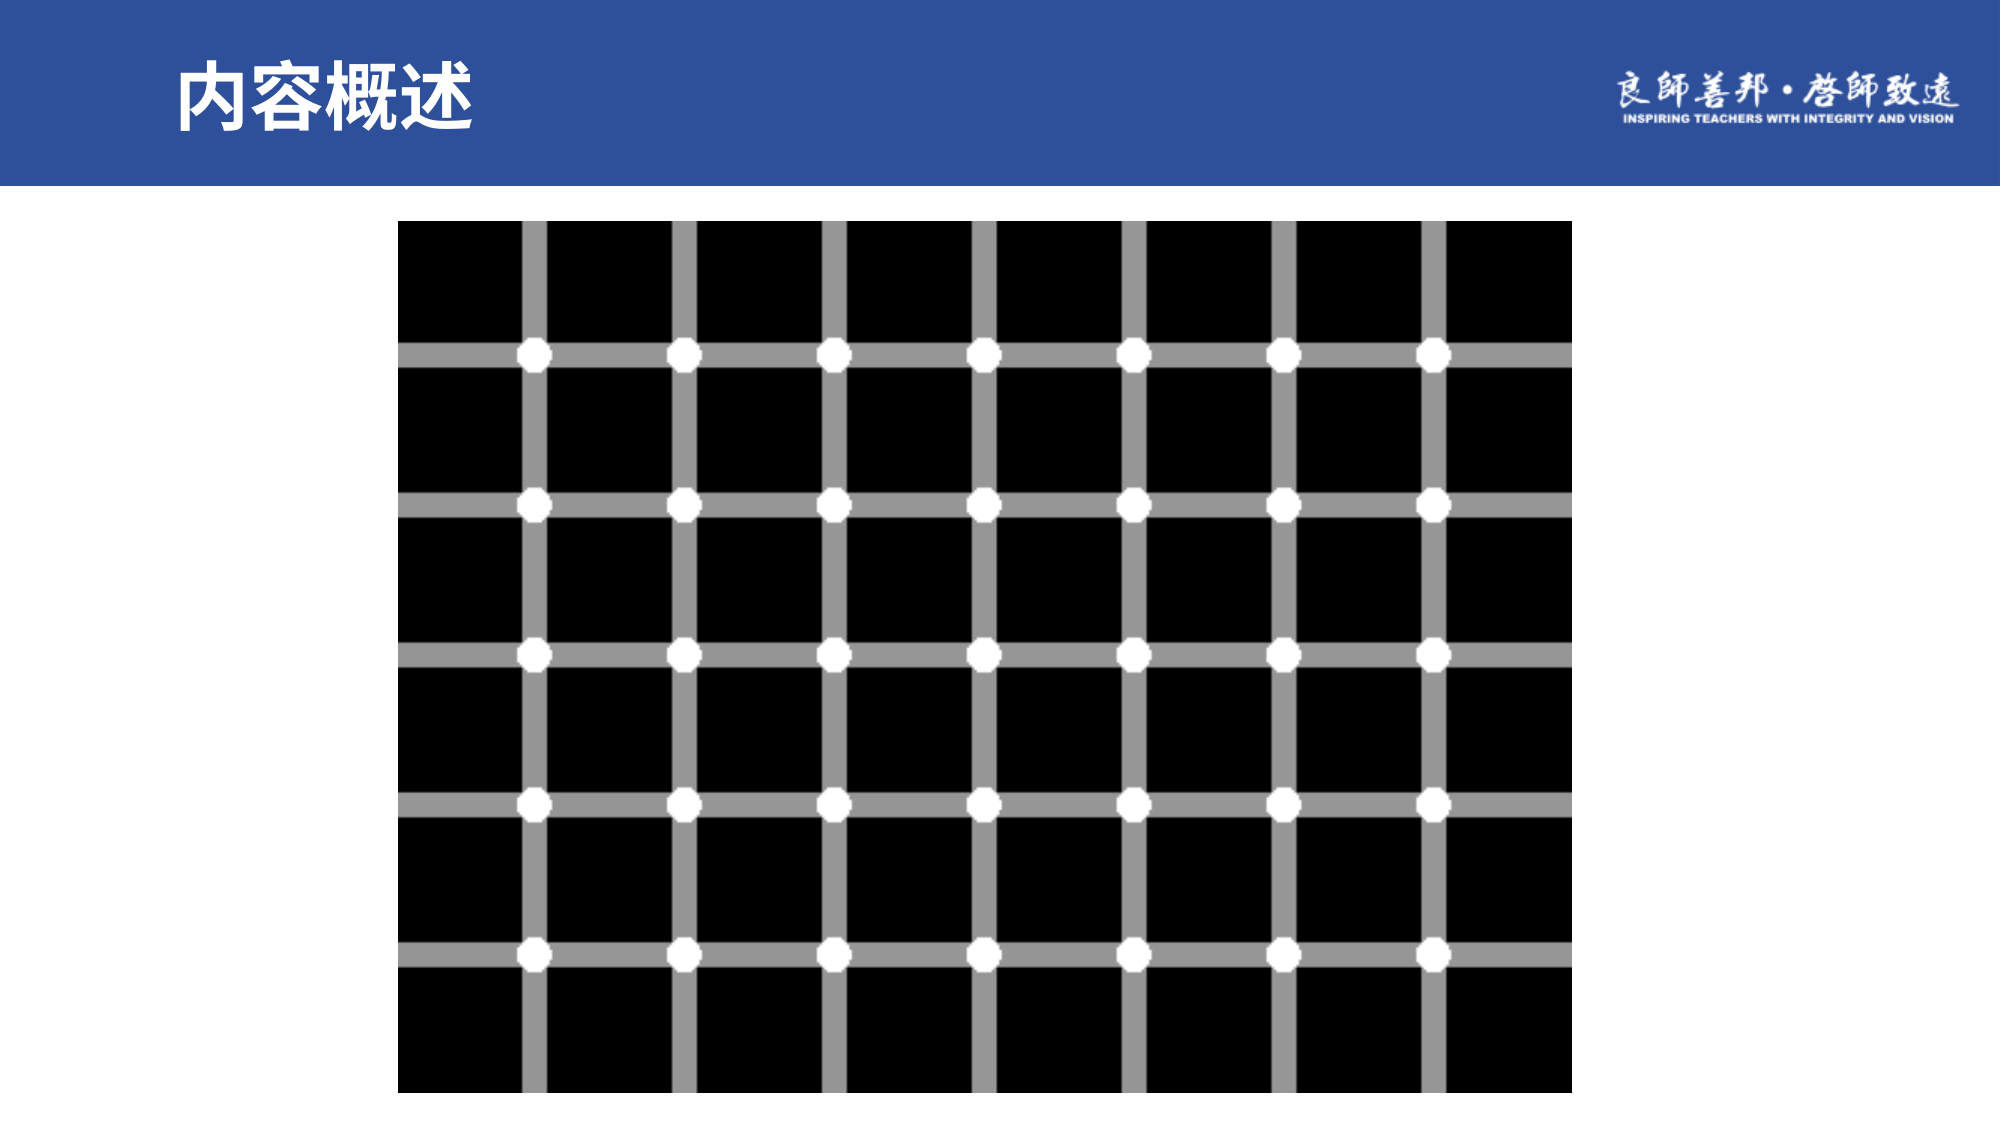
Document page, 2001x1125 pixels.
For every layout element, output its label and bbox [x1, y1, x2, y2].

picture [0, 0, 2000, 186]
picture [398, 221, 1572, 1093]
